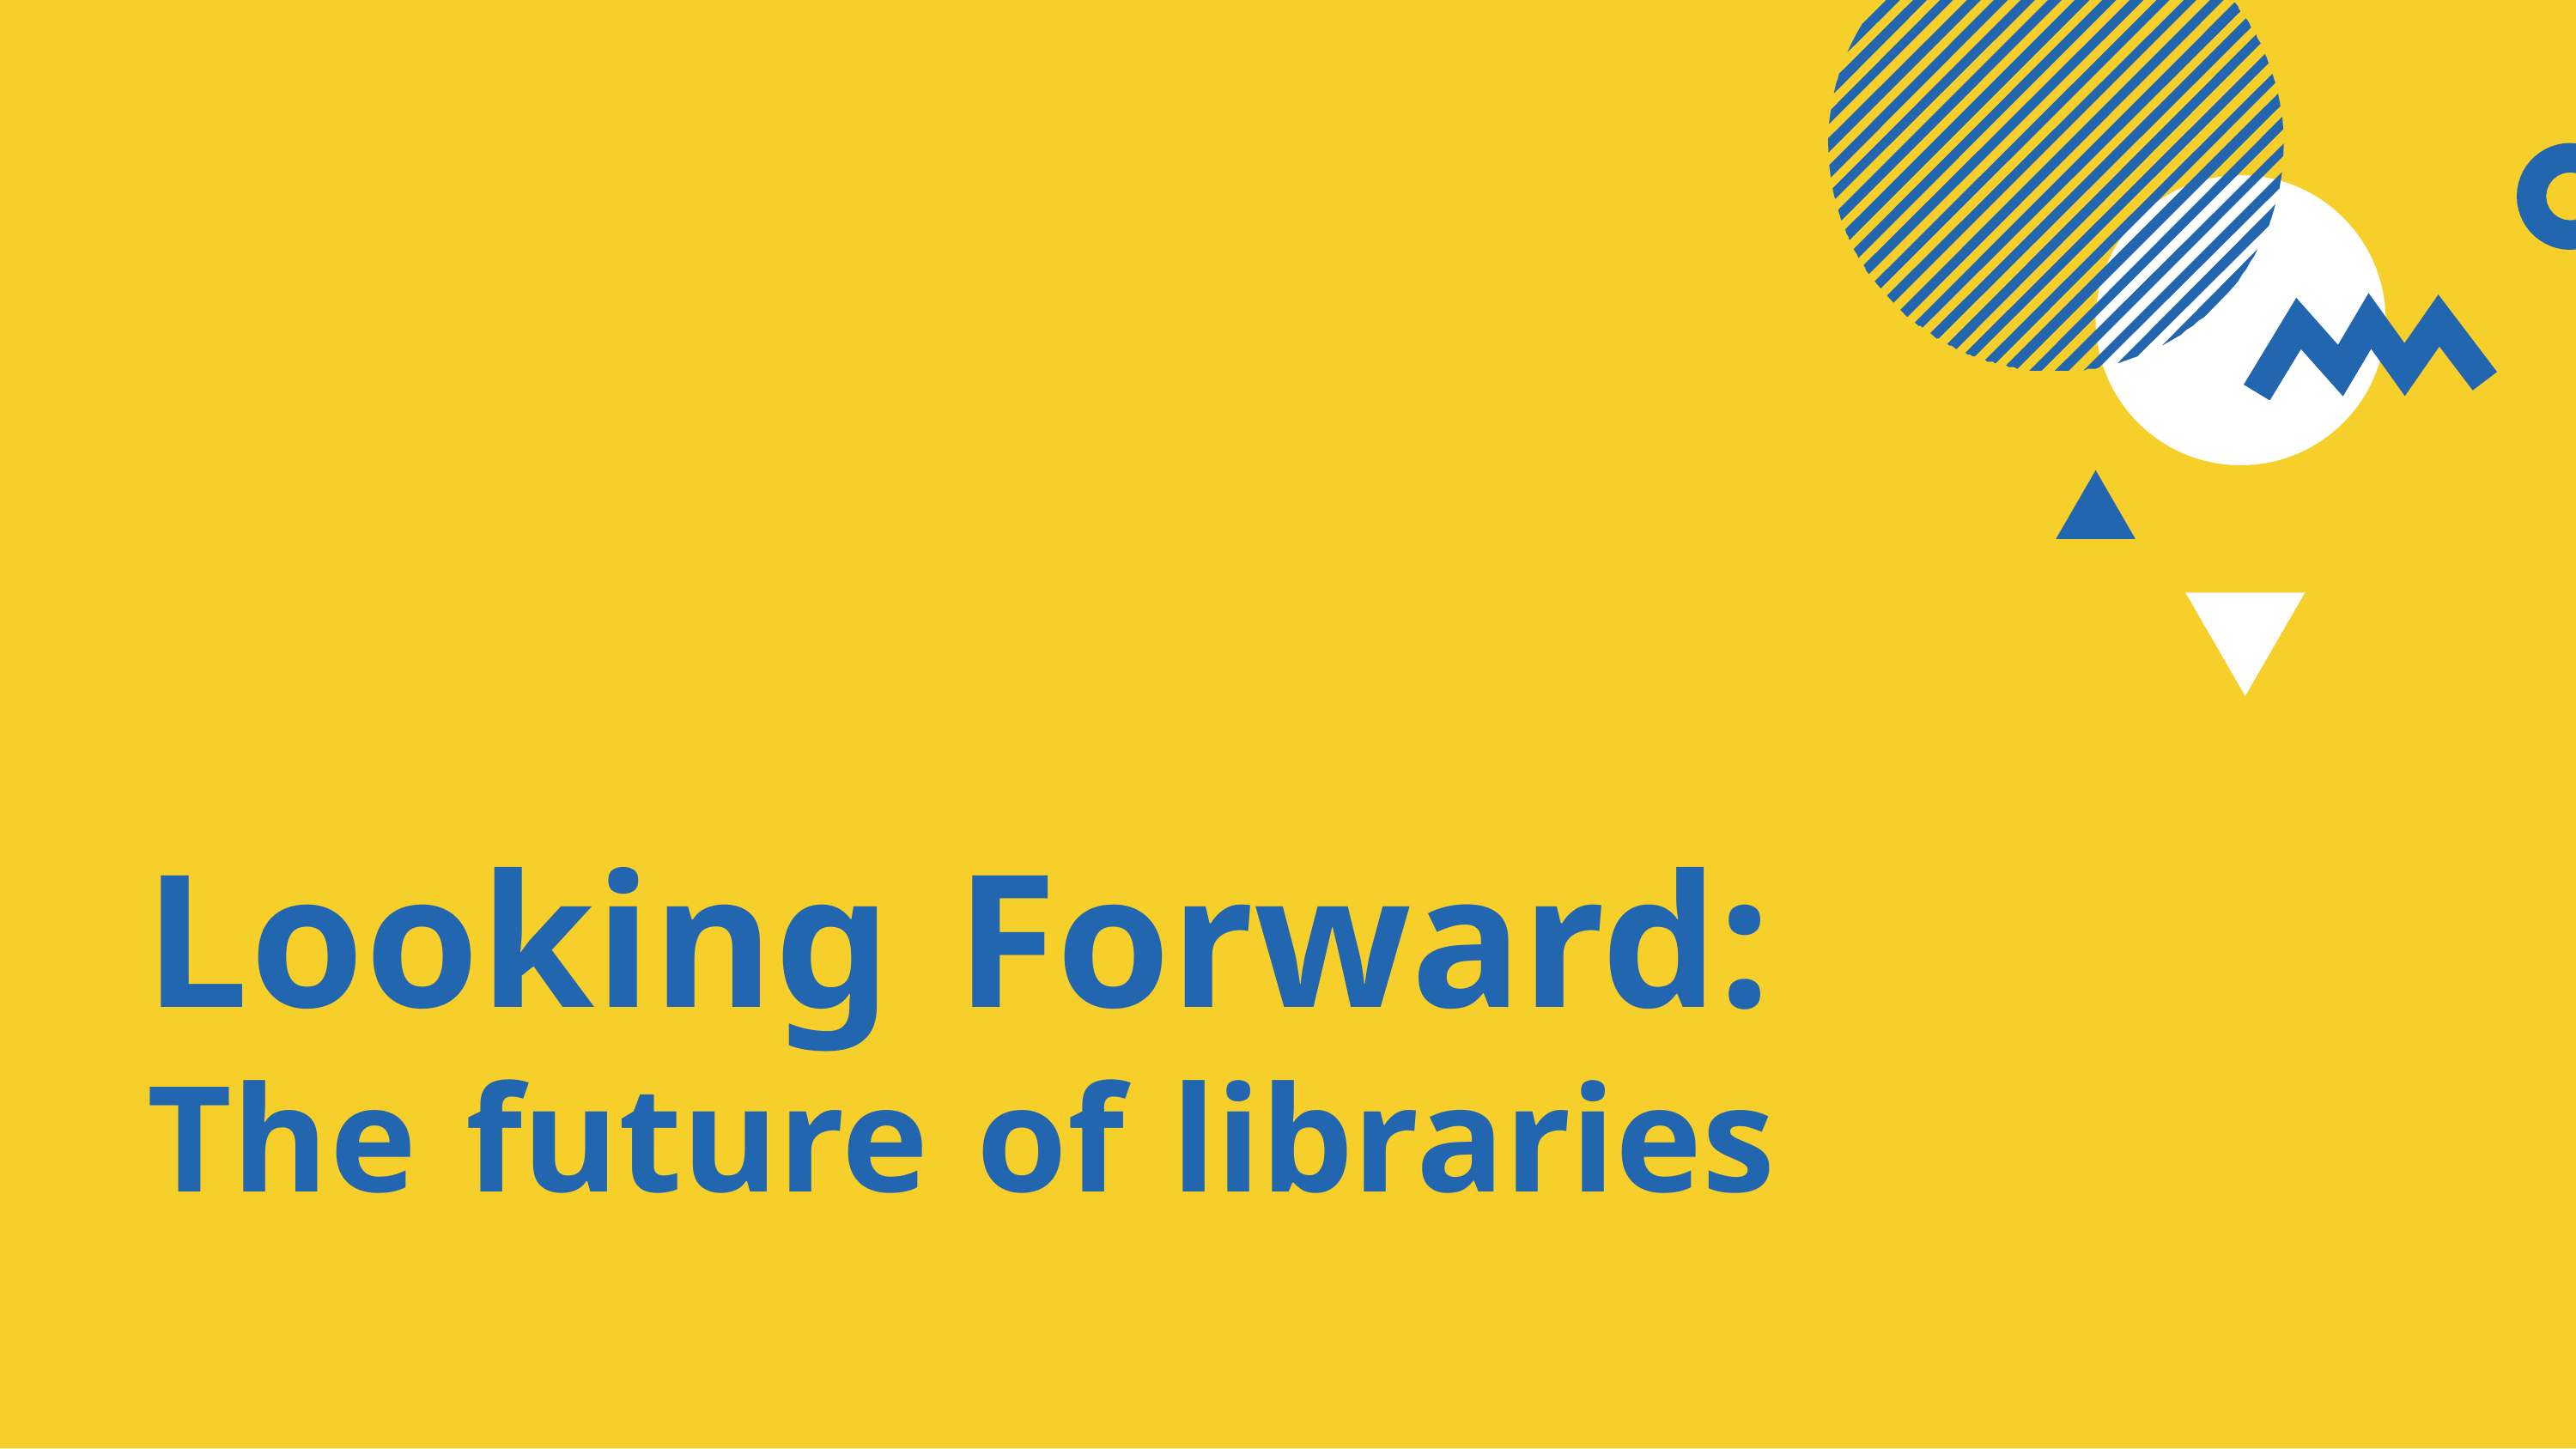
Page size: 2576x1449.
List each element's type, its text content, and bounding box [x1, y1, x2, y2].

text_box [2185, 592, 2306, 696]
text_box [1827, 0, 2498, 540]
text_box [2517, 142, 2576, 250]
title Looking Forward: The future of libraries [143, 821, 2433, 1222]
